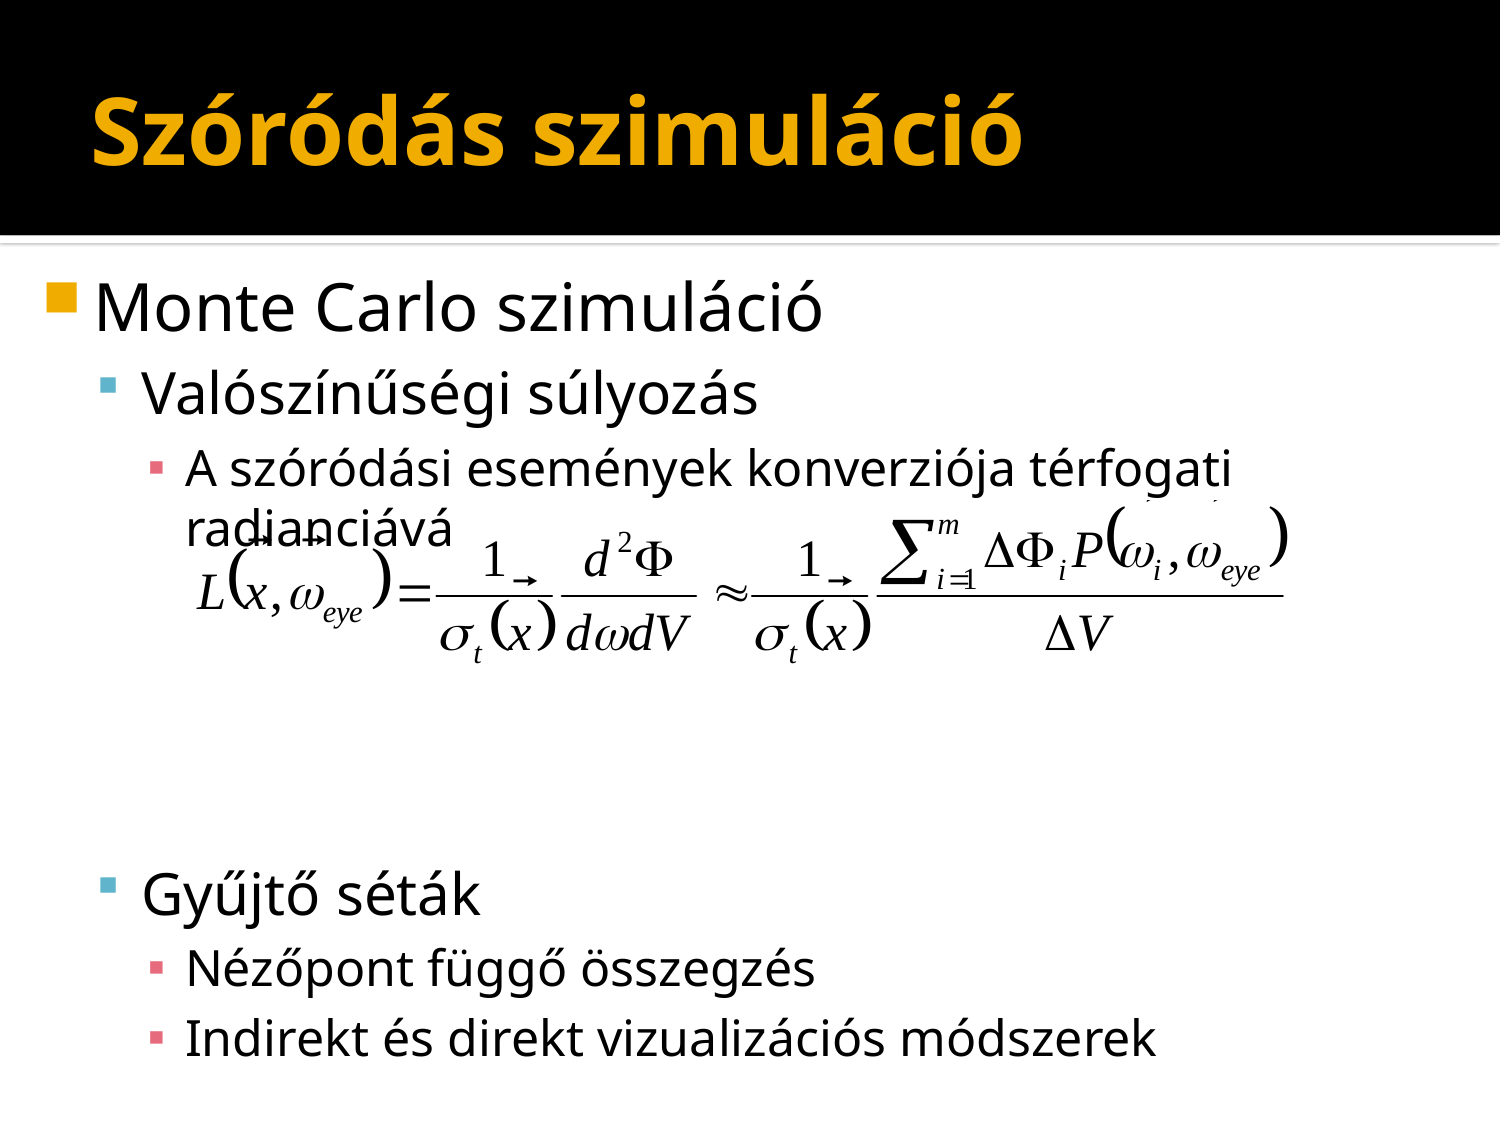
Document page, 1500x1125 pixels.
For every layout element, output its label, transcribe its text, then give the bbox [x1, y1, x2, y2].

list Monte Carlo szimuláció Valószínűségi súlyozás A szóródási események konverziója térfogati radianciává Gyűjtő séták Nézőpont függő összegzés Indirekt és direkt vizualizációs módszerek [12, 249, 1500, 1125]
title Szóródás szimuláció [75, 25, 1425, 231]
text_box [187, 499, 1295, 675]
